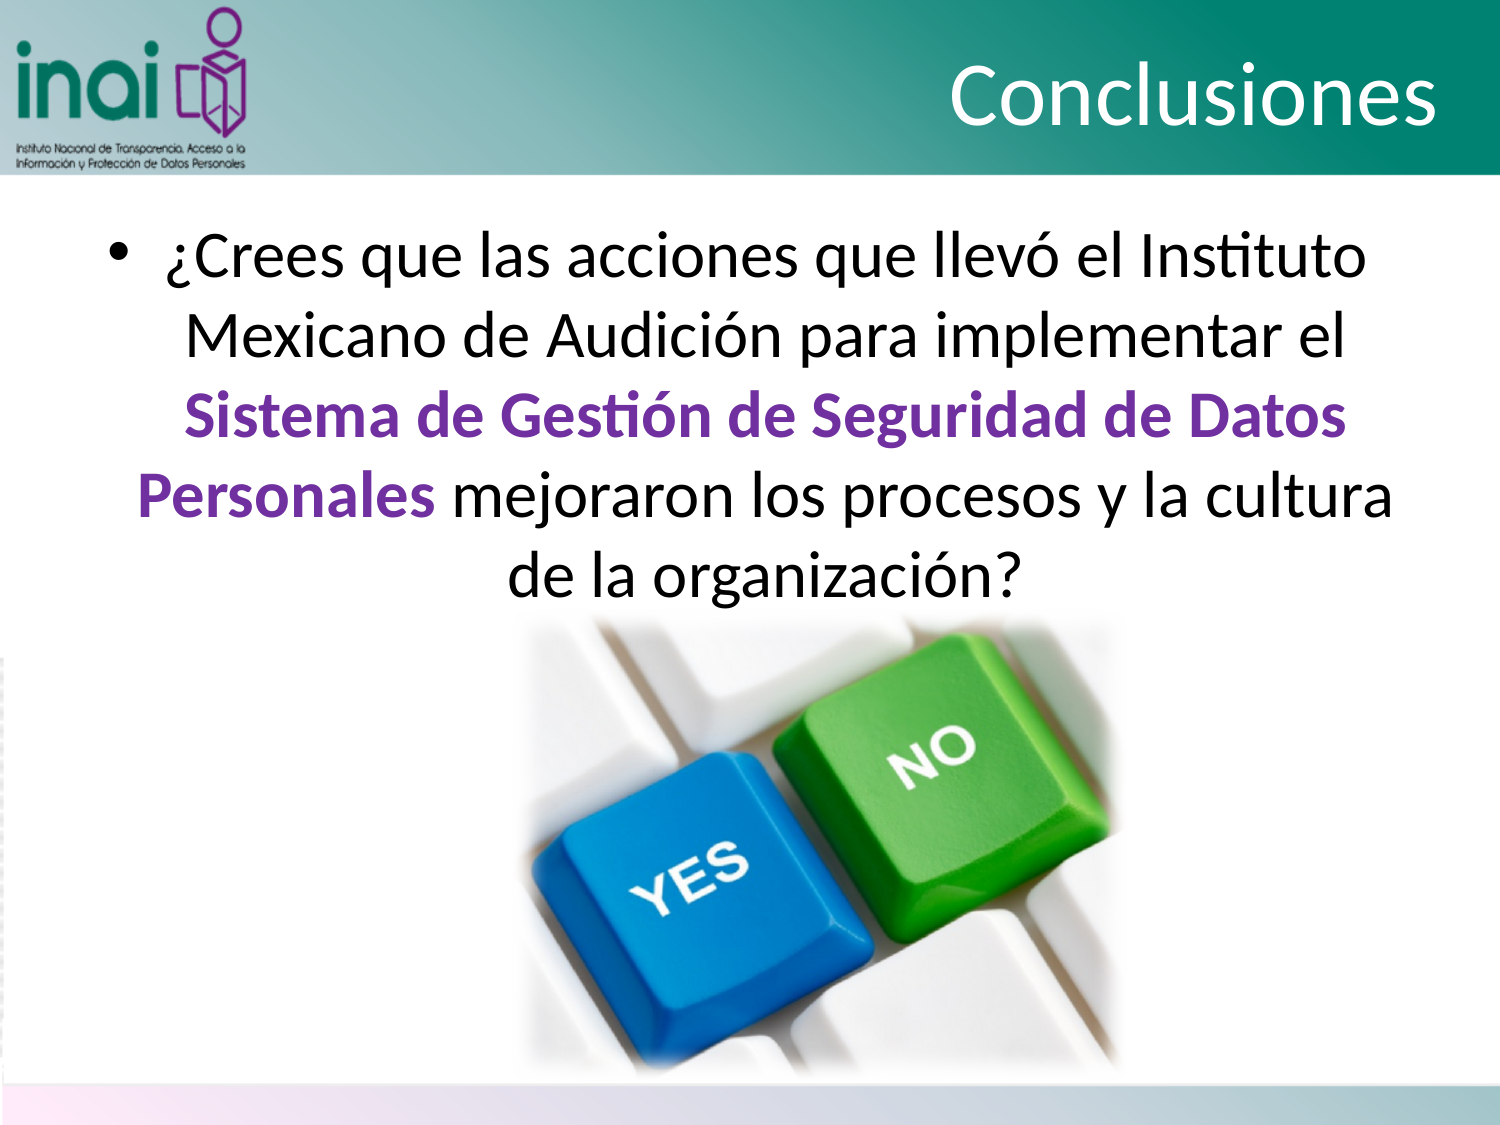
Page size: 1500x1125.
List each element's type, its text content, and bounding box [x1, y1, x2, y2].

list ¿Crees que las acciones que llevó el Instituto Mexicano de Audición para implementar el Sistema de Gestión de Seguridad de Datos Personales mejoraron los procesos y la cultura de la organización? [63, 203, 1414, 946]
picture [0, 0, 1500, 1125]
title Conclusiones [144, 0, 1495, 183]
